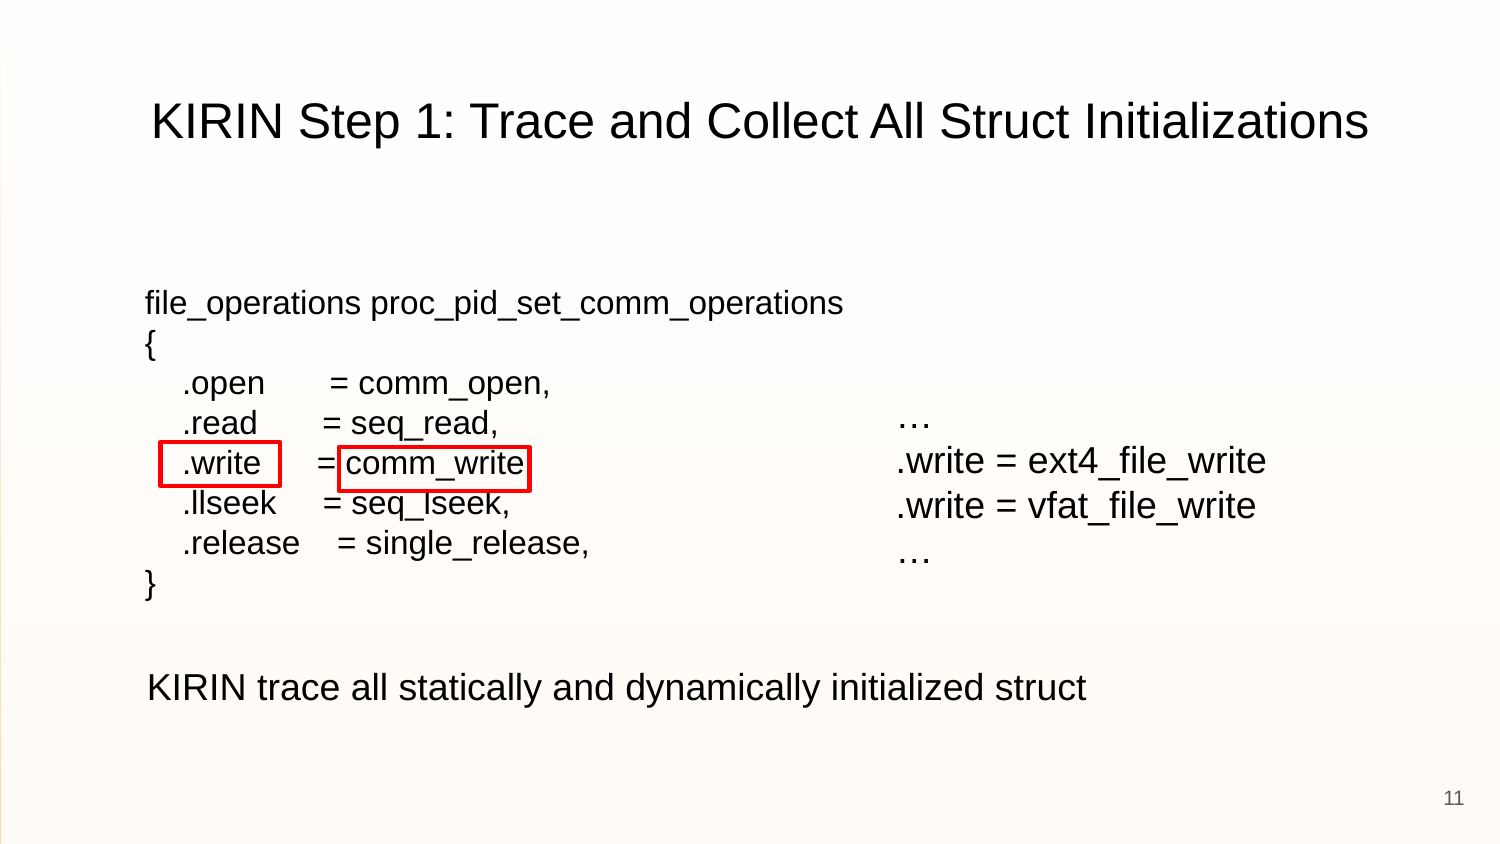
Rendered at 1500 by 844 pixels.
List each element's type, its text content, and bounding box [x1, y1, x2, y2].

text_box file_operations proc_pid_set_comm_operations { .open = comm_open, .read = seq_read, .write = comm_write, .llseek = seq_lseek, .release = single_release, } [130, 274, 860, 609]
text_box KIRIN trace all statically and dynamically initialized struct [132, 655, 1103, 716]
text_box [158, 440, 282, 488]
slide_number 11 [1389, 764, 1480, 830]
text_box [337, 445, 532, 493]
text_box … .write = ext4_file_write .write = vfat_file_write … [880, 383, 1283, 579]
text_box KIRIN Step 1: Trace and Collect All Struct Initializations [136, 81, 1386, 157]
